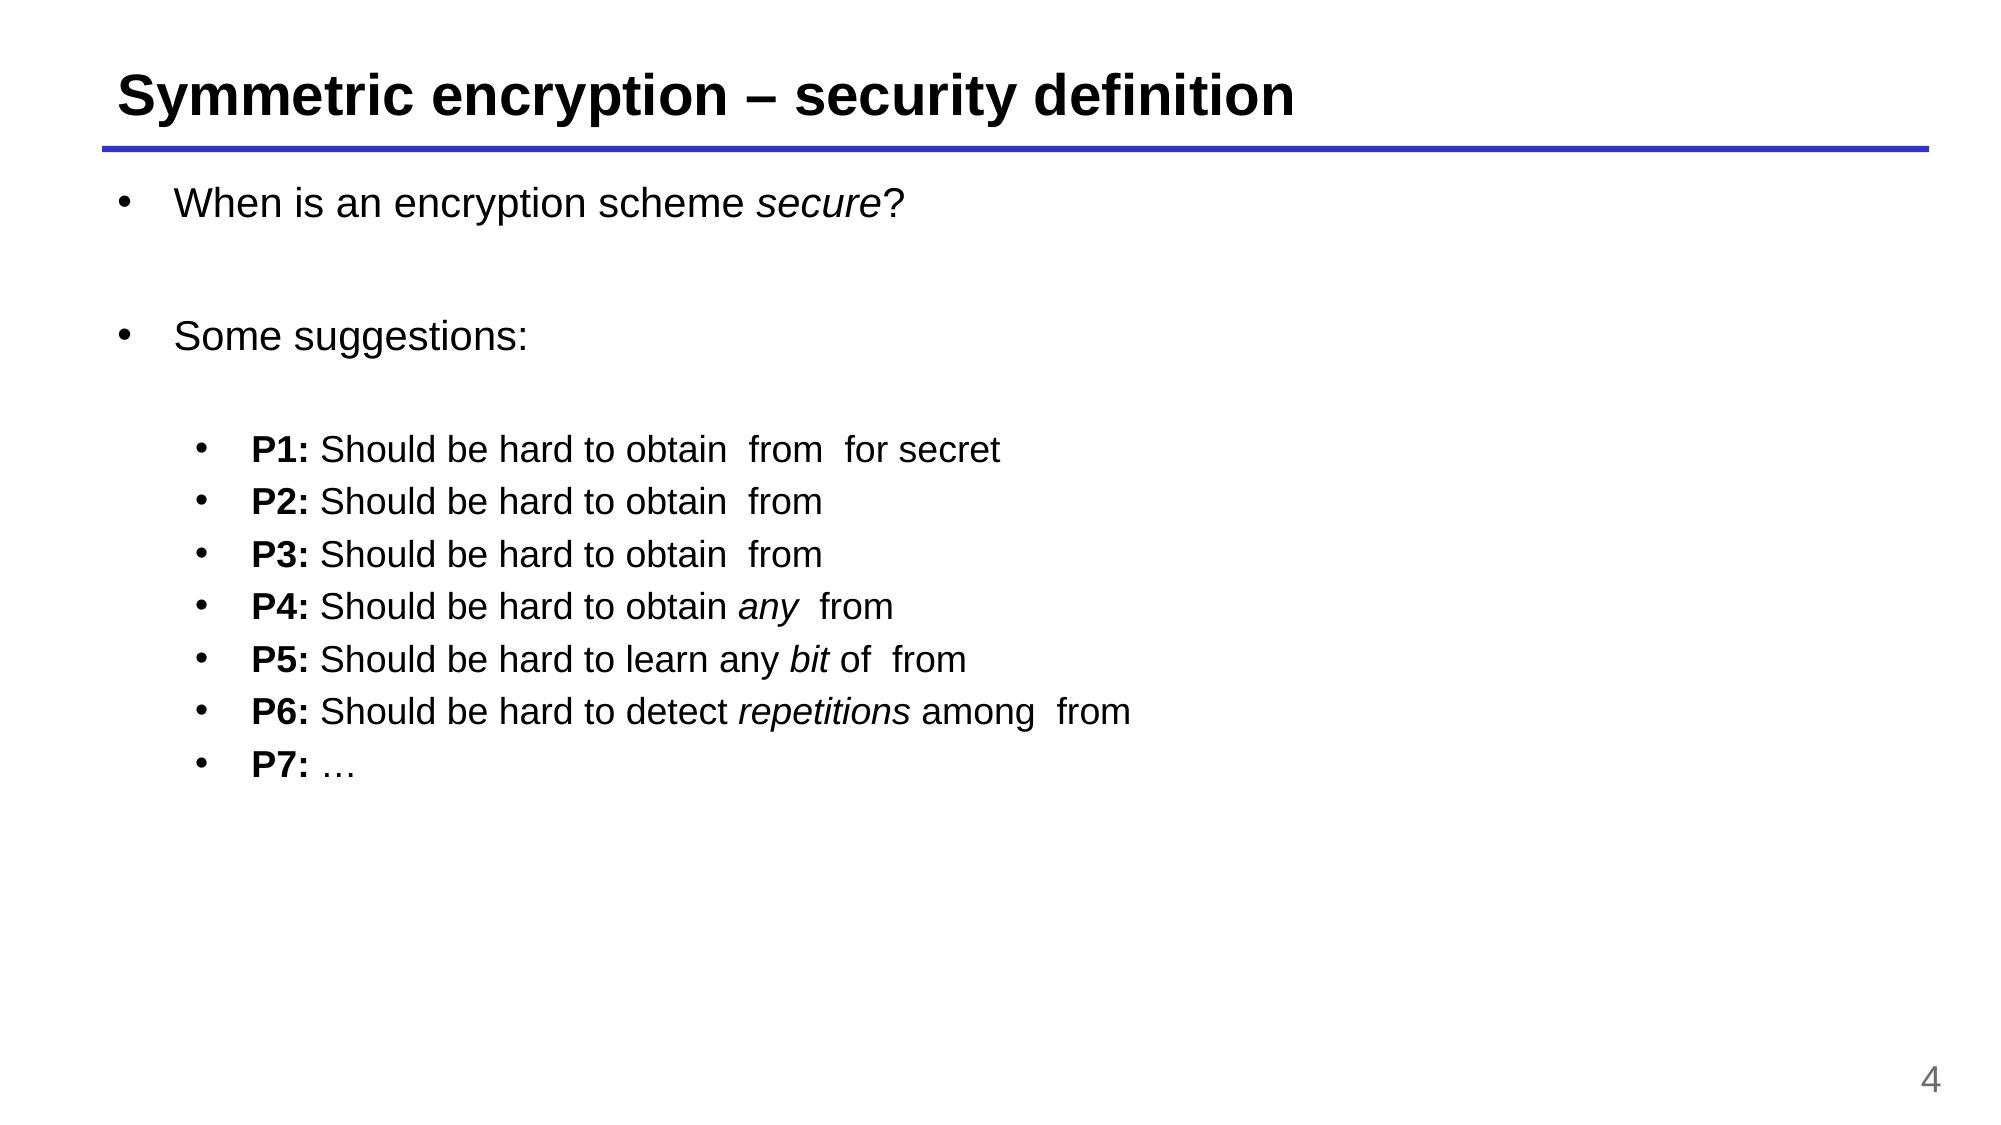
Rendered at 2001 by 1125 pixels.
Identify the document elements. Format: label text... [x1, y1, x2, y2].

slide_number 4 [1539, 1047, 1957, 1101]
title Symmetric encryption – security definition [102, 54, 1930, 130]
